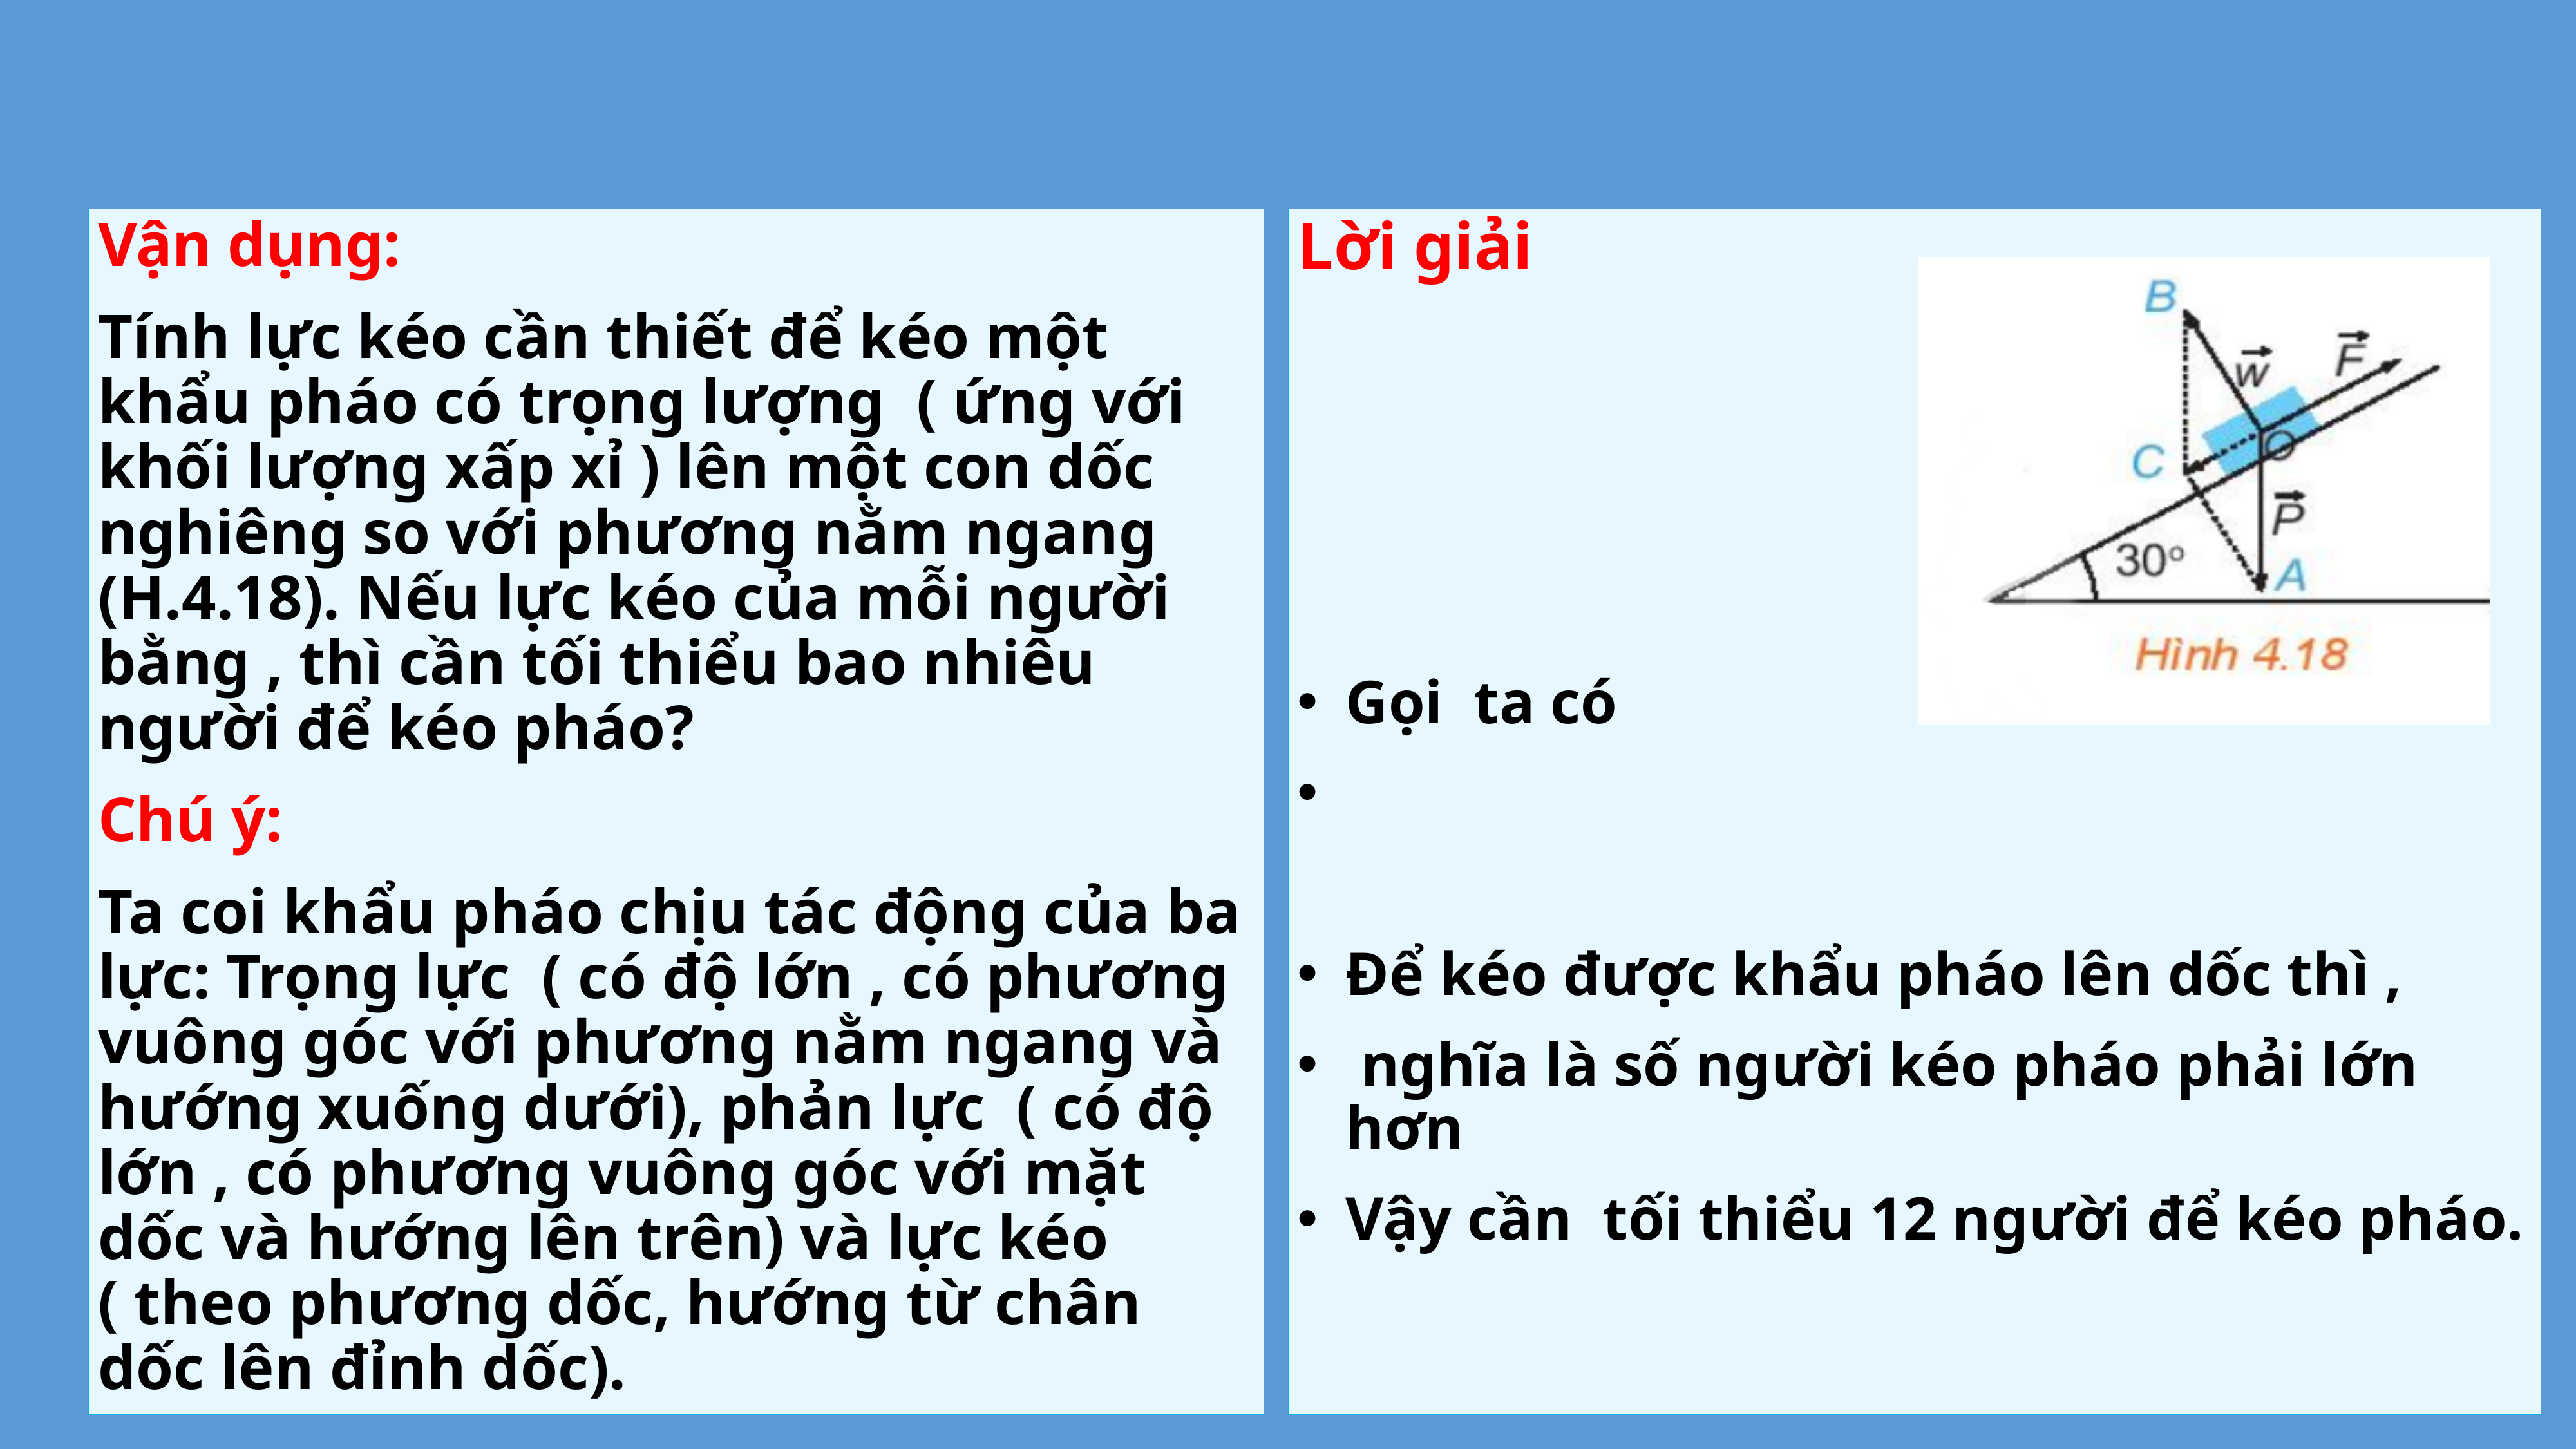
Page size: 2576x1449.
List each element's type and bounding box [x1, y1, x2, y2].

picture [1918, 257, 2490, 724]
